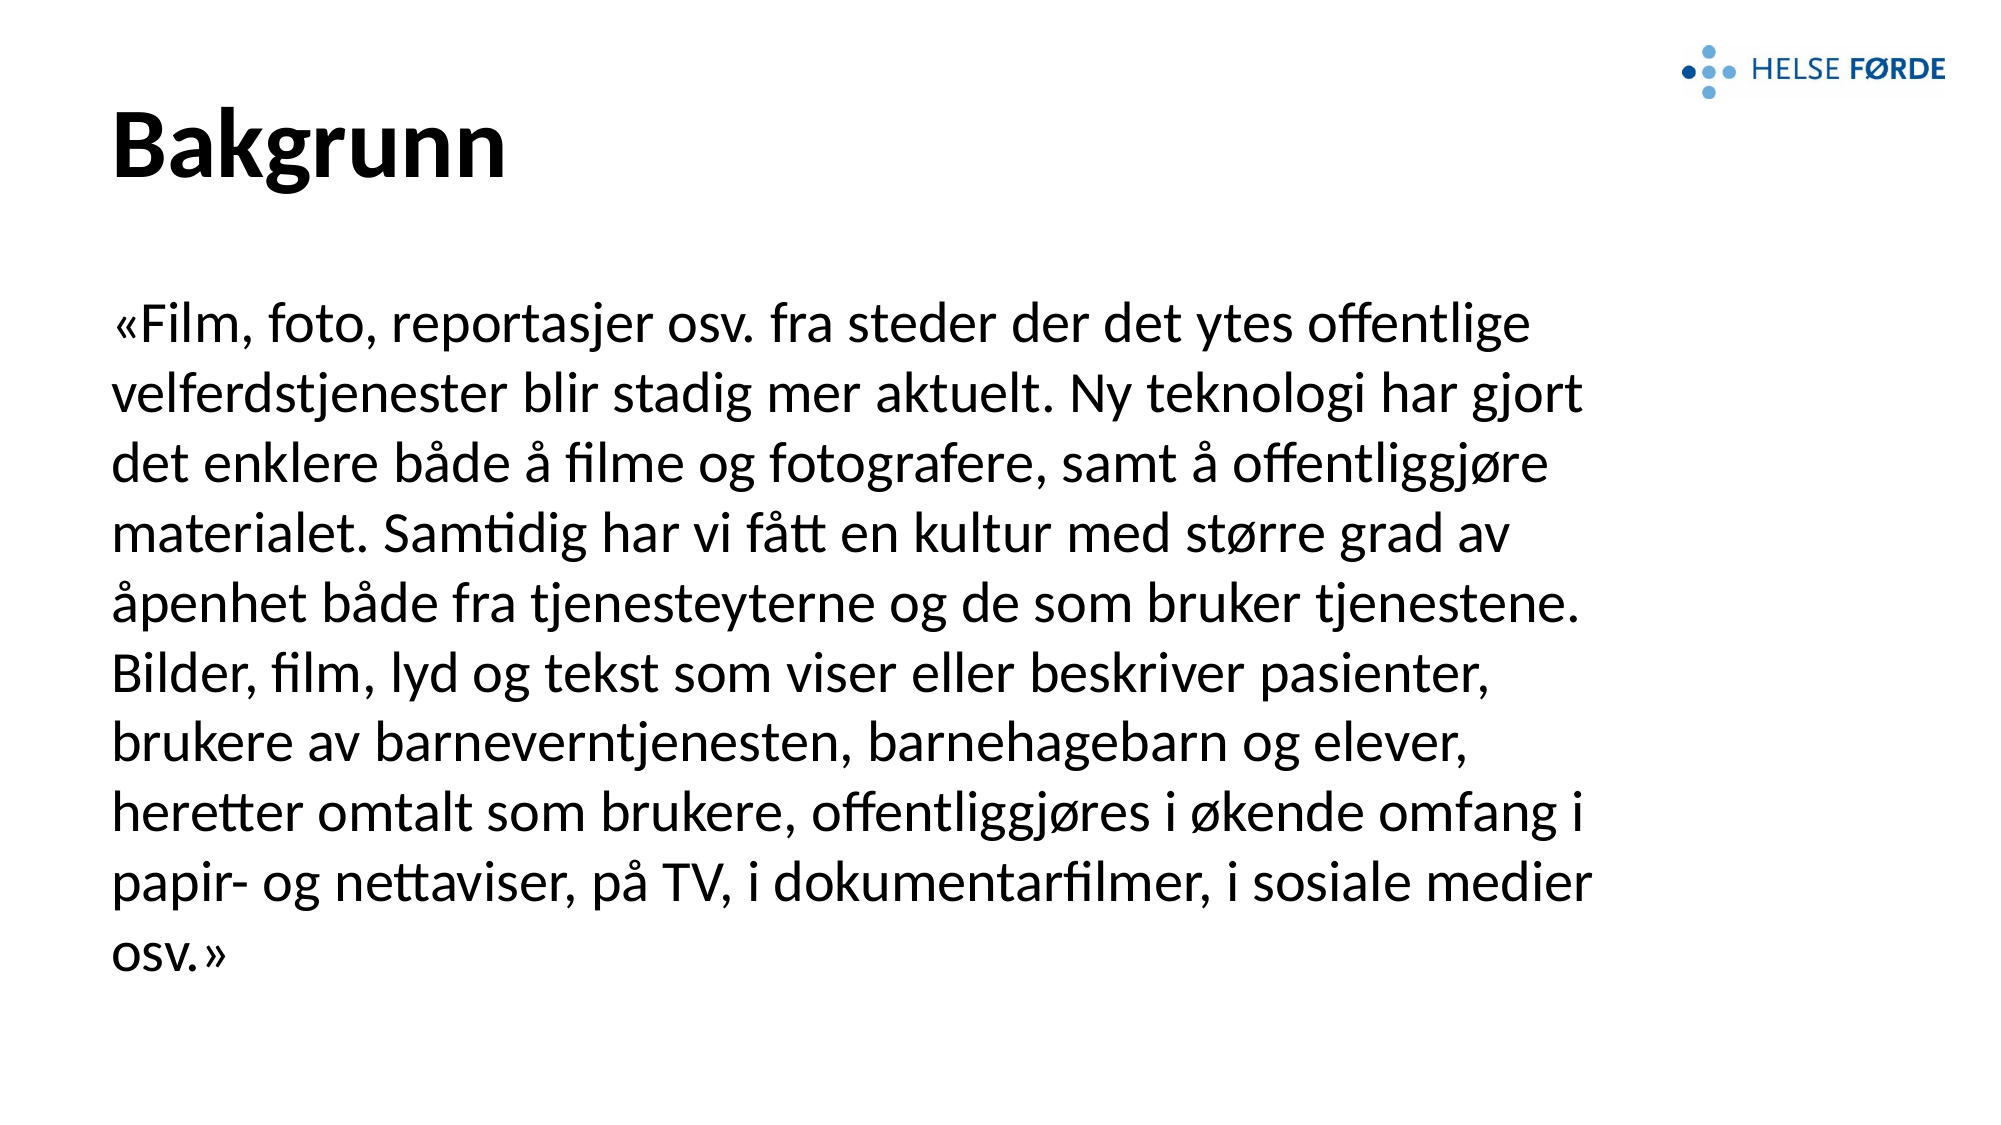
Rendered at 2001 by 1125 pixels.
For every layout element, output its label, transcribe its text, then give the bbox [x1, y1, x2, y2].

picture [1682, 45, 1945, 99]
title Bakgrunn [111, 141, 1539, 261]
list «Film, foto, reportasjer osv. fra steder der det ytes offentlige velferdstjenester blir stadig mer aktuelt. Ny teknologi har gjort det enklere både å filme og fotografere, samt å offentliggjøre materialet. Samtidig har vi fått en kultur med større grad av åpenhet både fra tjenesteyterne og de som bruker tjenestene. Bilder, film, lyd og tekst som viser eller beskriver pasienter, brukere av barneverntjenesten, barnehagebarn og elever, heretter omtalt som brukere, offentliggjøres i økende omfang i papir- og nettaviser, på TV, i dokumentarfilmer, i sosiale medier osv.» [111, 284, 1631, 999]
